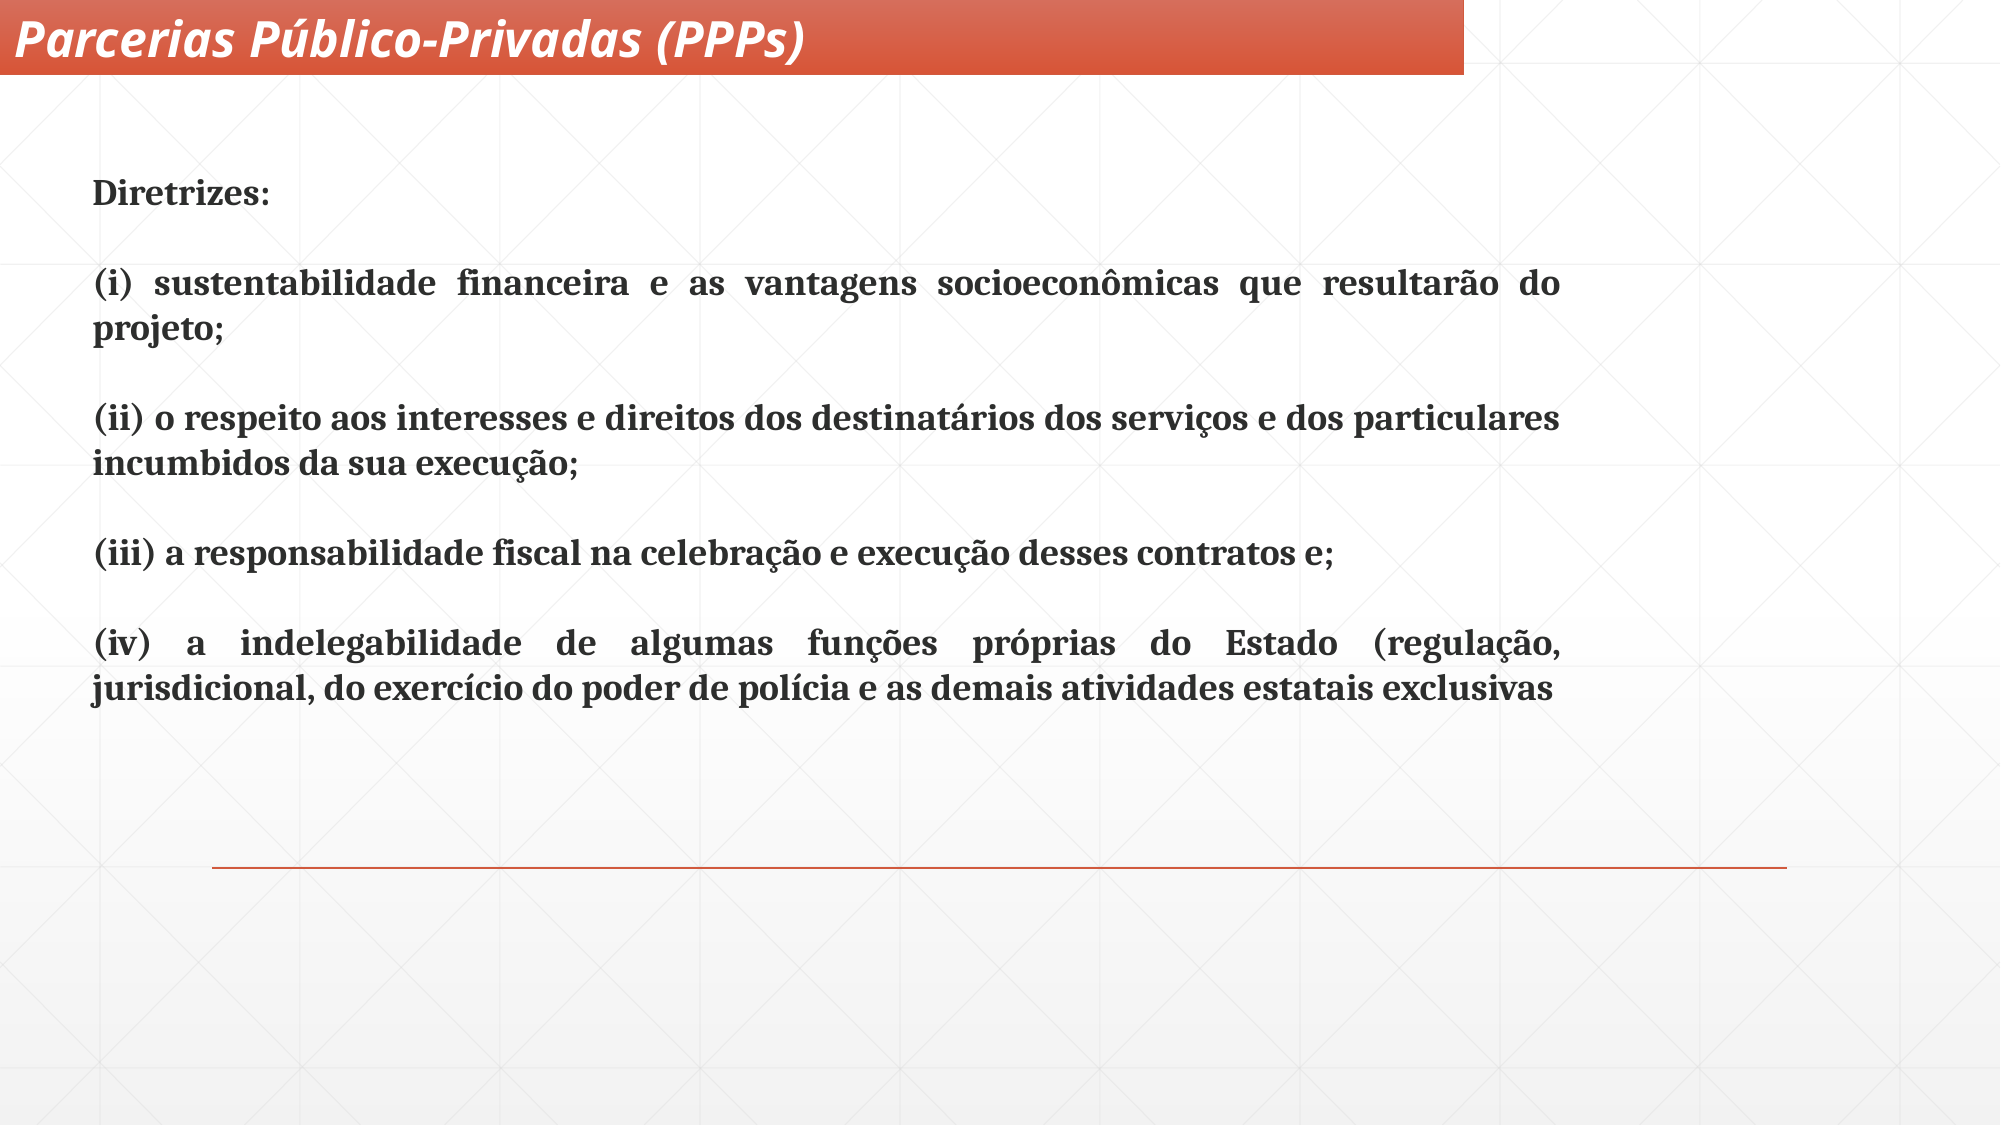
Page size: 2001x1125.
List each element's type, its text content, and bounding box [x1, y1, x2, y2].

text_box Parcerias Público-Privadas (PPPs) [0, 0, 1464, 75]
subtitle Diretrizes: (i) sustentabilidade financeira e as vantagens socioeconômicas que resultarão do projeto; (ii) o respeito aos interesses e direitos dos destinatários dos serviços e dos particulares incumbidos da sua execução; (iii) a responsabilidade fiscal na celebração e execução desses contratos e; (iv) a indelegabilidade de algumas funções próprias do Estado (regulação, jurisdicional, do exercício do poder de polícia e as demais atividades estatais exclusivas [77, 160, 1578, 771]
